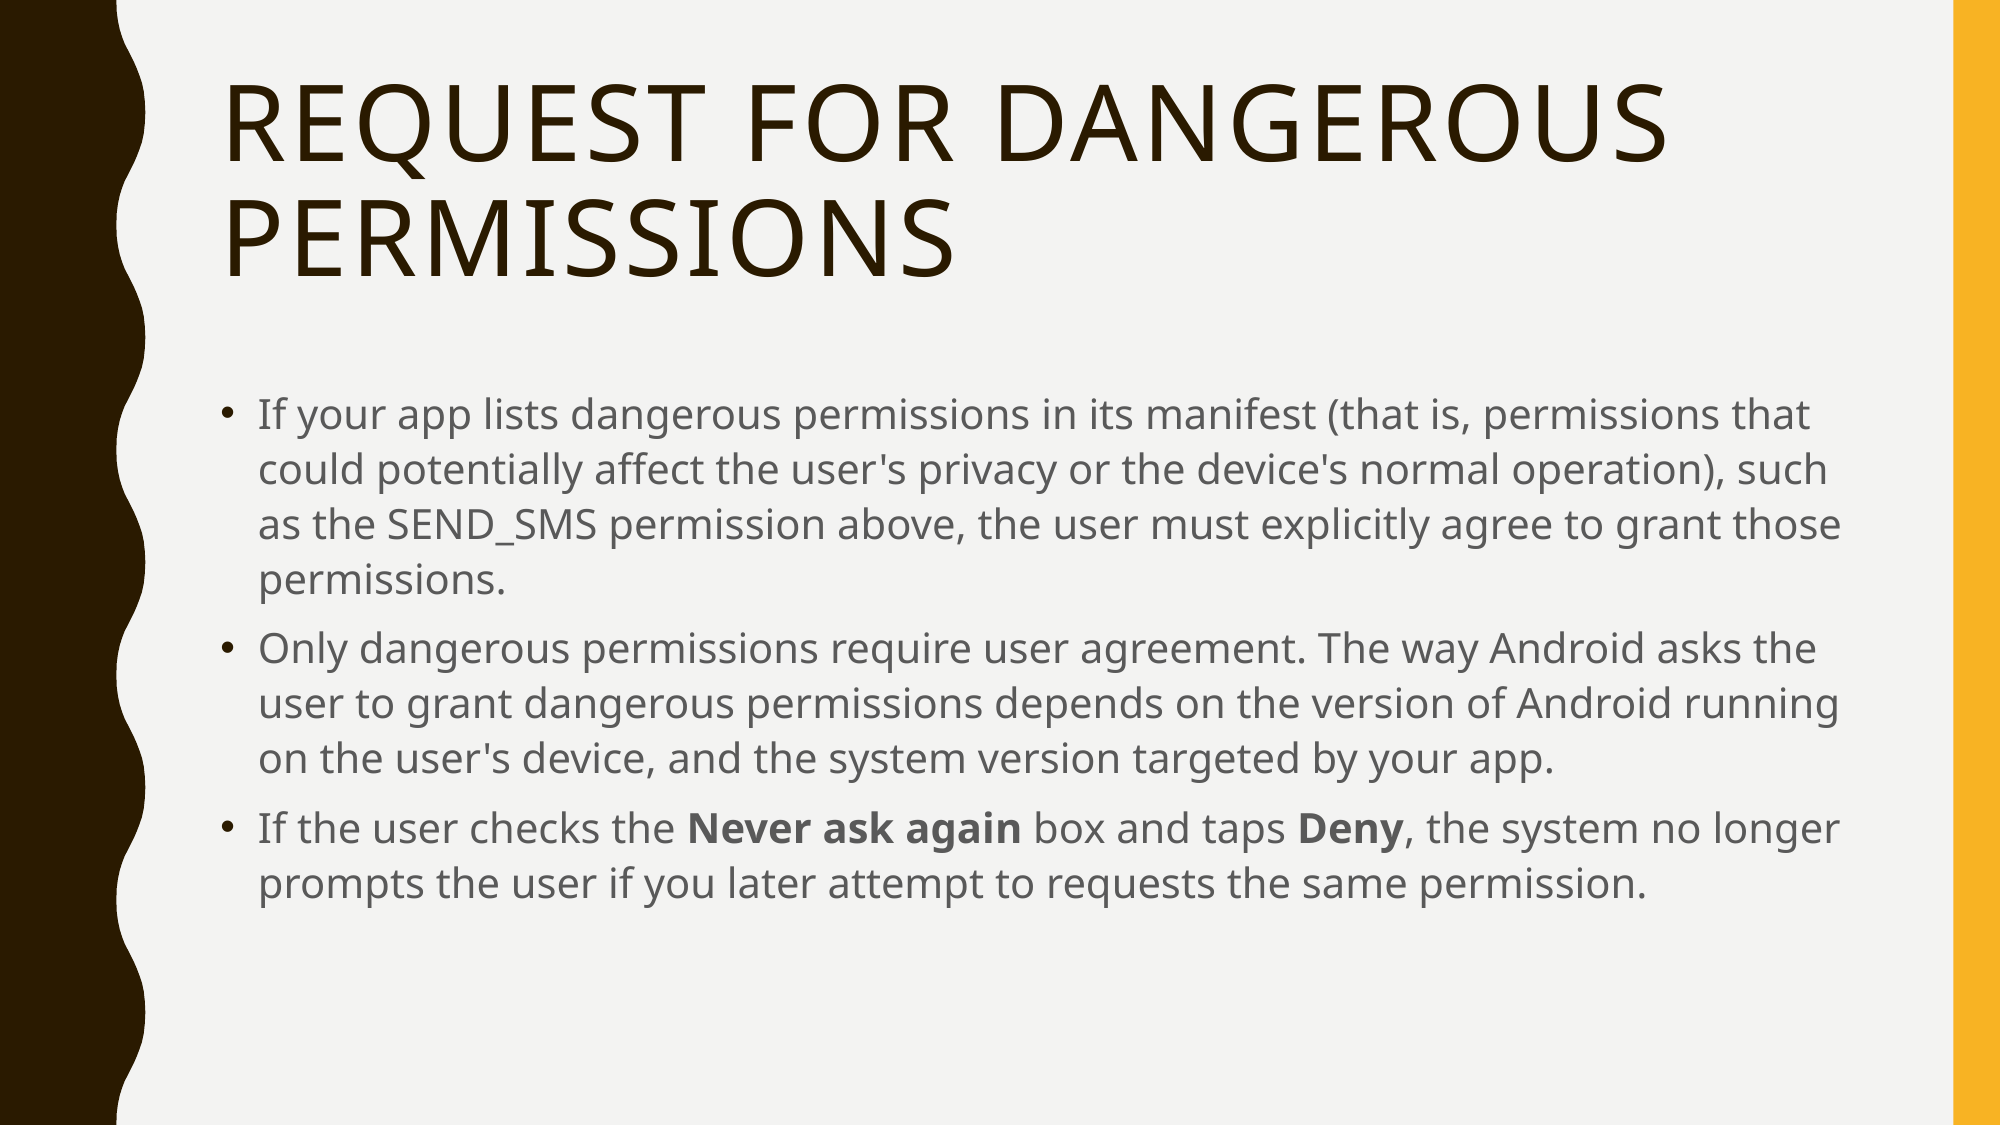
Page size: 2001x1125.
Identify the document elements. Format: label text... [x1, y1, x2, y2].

list If your app lists dangerous permissions in its manifest (that is, permissions that could potentially affect the user's privacy or the device's normal operation), such as the SEND_SMS permission above, the user must explicitly agree to grant those permissions. Only dangerous permissions require user agreement. The way Android asks the user to grant dangerous permissions depends on the version of Android running on the user's device, and the system version targeted by your app. If the user checks the Never ask again box and taps Deny, the system no longer prompts the user if you later attempt to requests the same permission. [205, 375, 1875, 965]
title Request for dangerous permissions [205, 62, 1875, 308]
